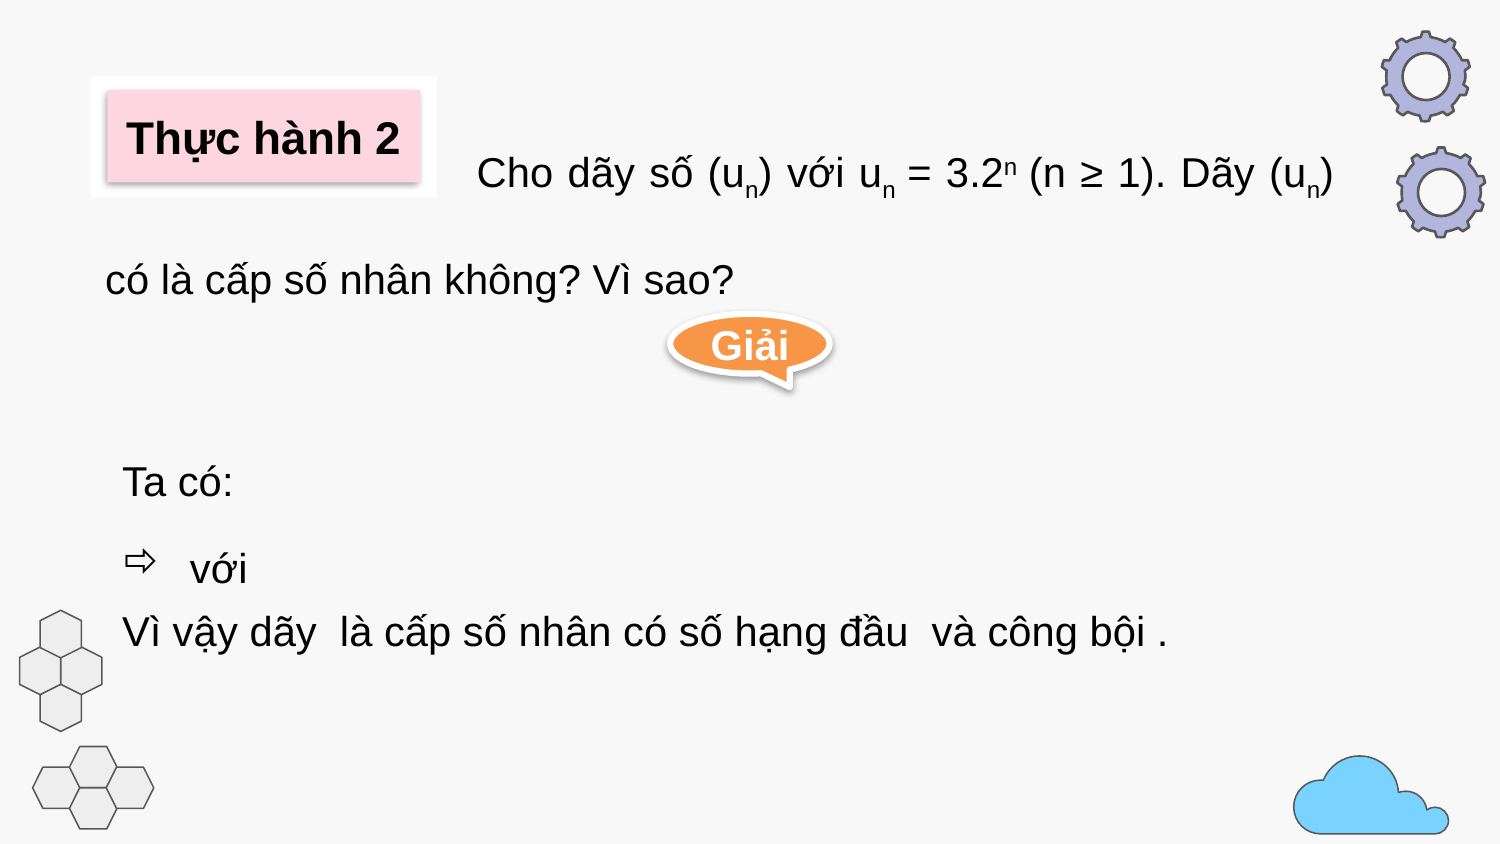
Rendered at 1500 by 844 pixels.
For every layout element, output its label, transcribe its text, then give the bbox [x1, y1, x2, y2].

text_box Giải [670, 313, 830, 388]
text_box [90, 75, 438, 198]
text_box Cho dãy số (un) với un = 3.2n (n ≥ 1). Dãy (un) có là cấp số nhân không? Vì sao? [90, 81, 1349, 311]
